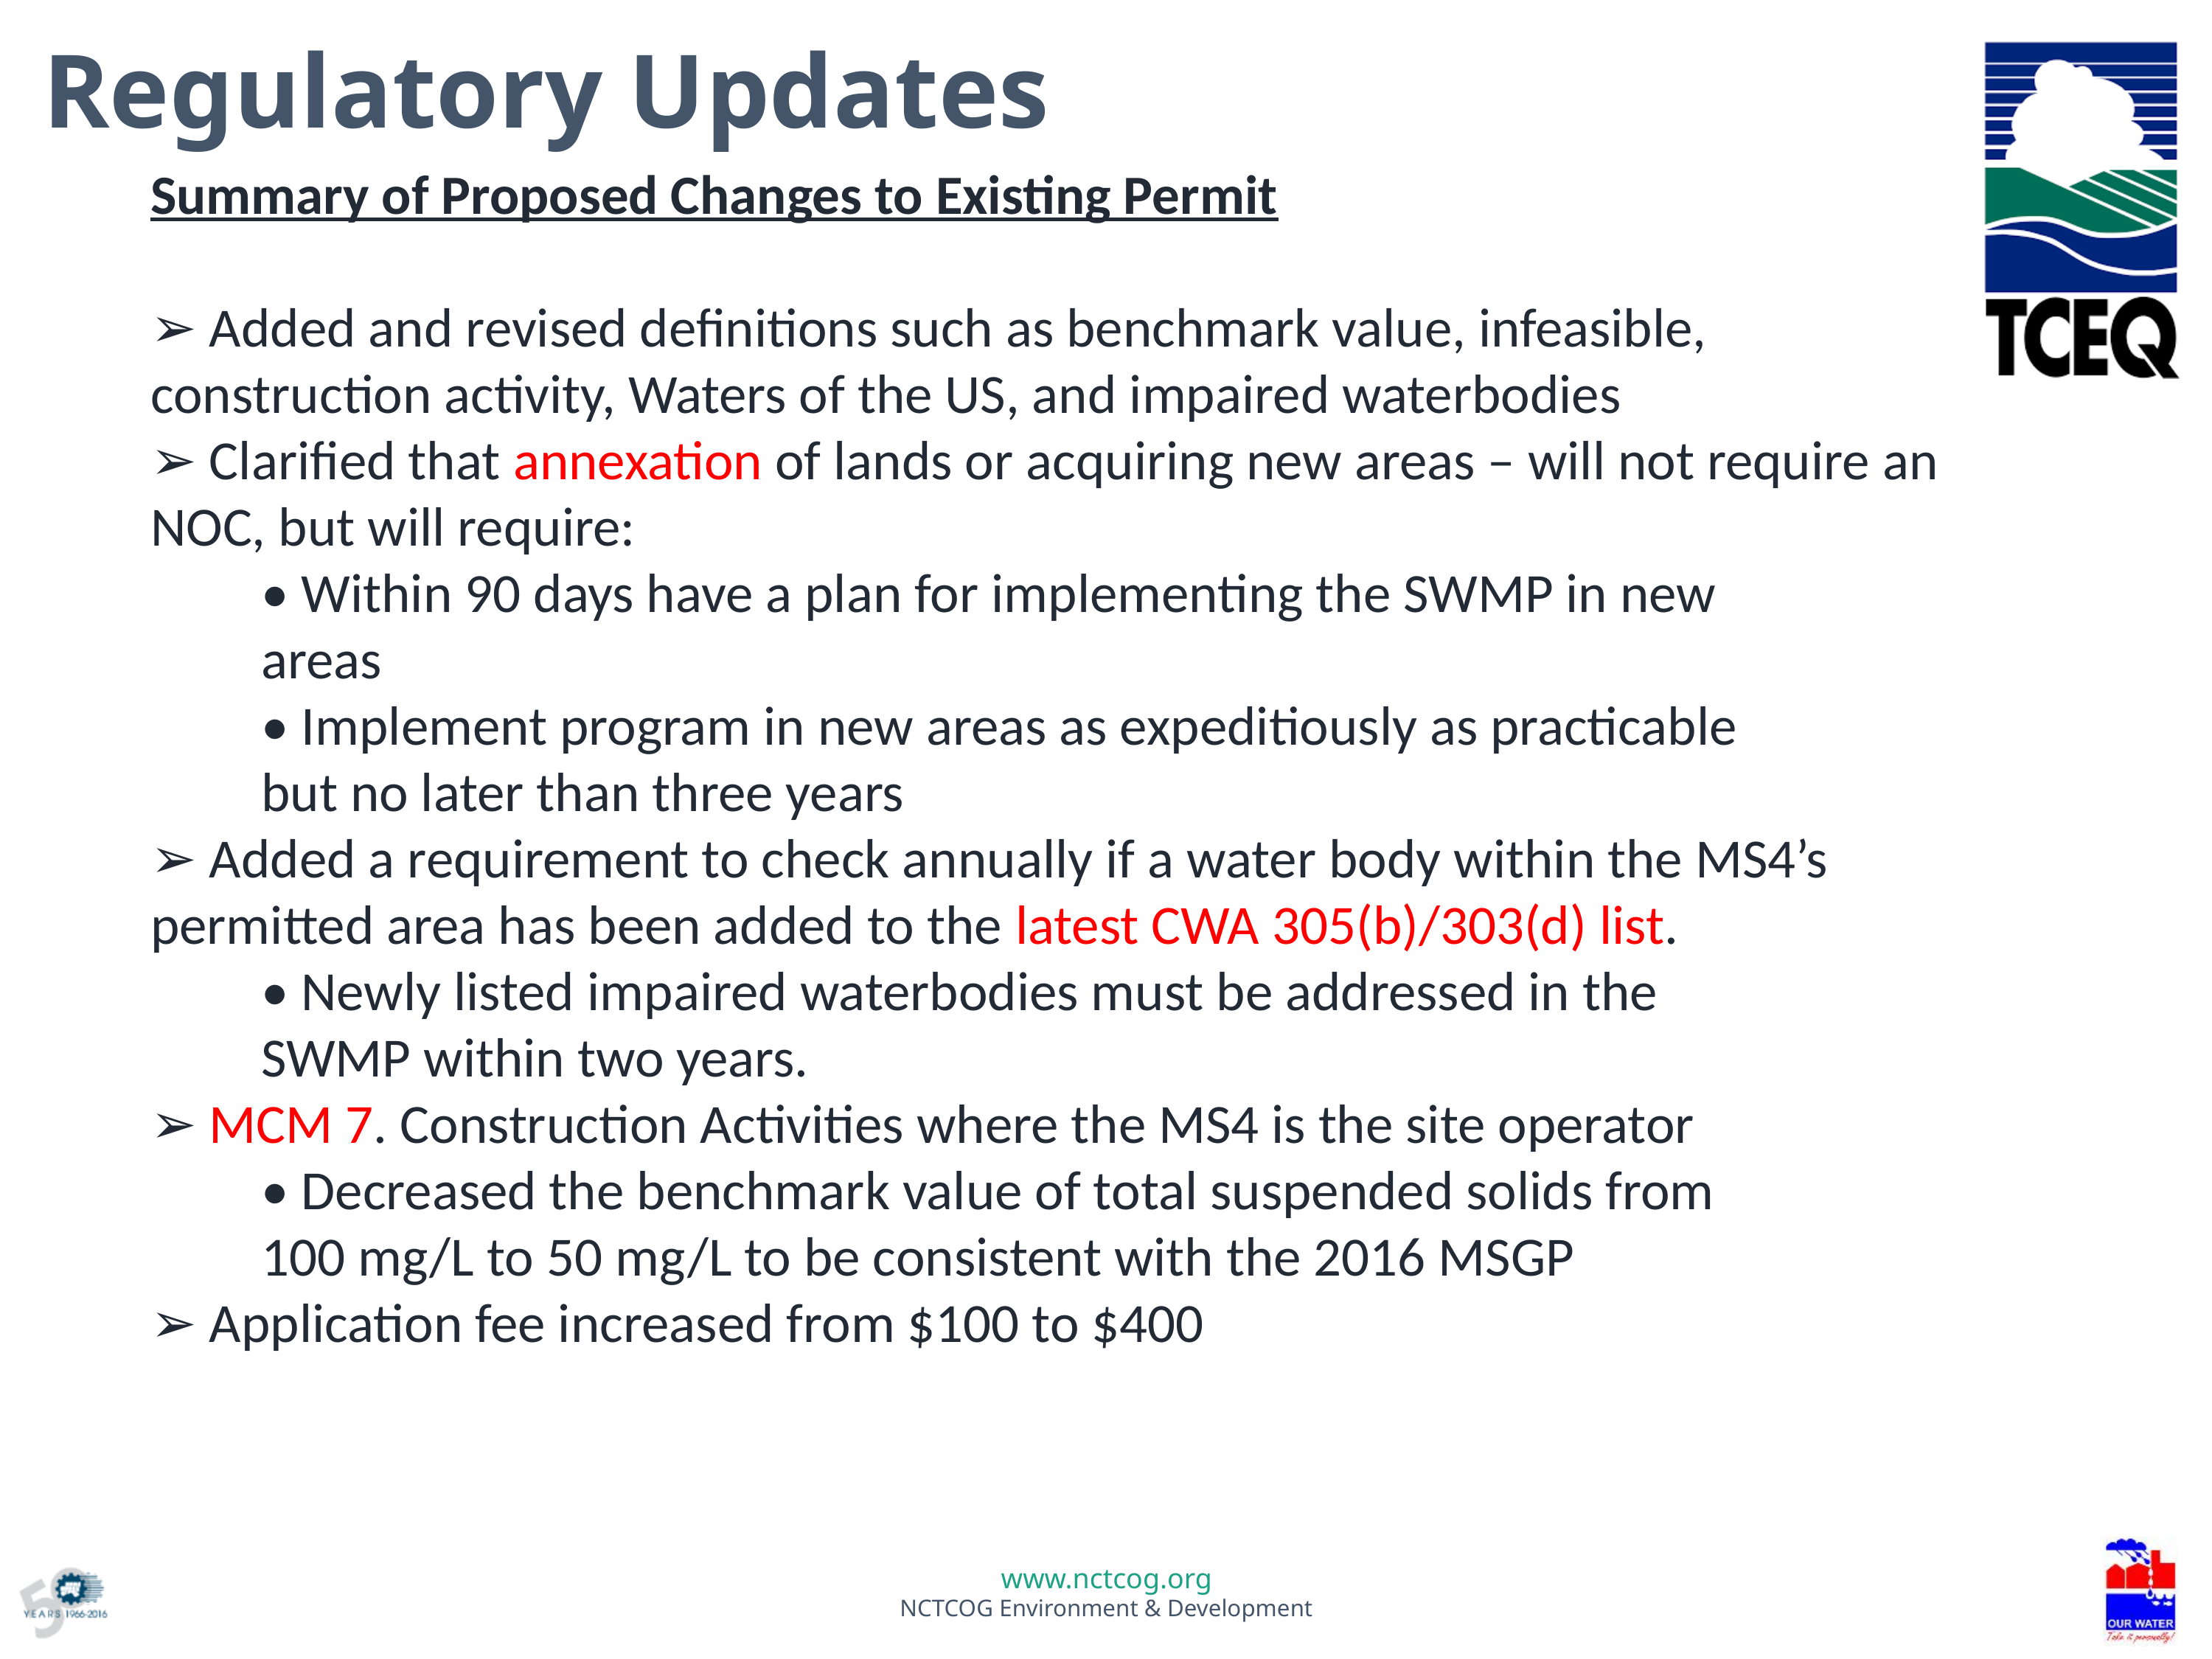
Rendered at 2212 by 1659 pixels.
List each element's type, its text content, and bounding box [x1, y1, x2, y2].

picture [17, 1565, 110, 1641]
picture [1983, 40, 2180, 380]
text_box Regulatory Updates [35, 22, 1157, 153]
text_box Summary of Proposed Changes to Existing Permit ➢ Added and revised definitions such as benchmark value, infeasible, construction activity, Waters of the US, and impaired waterbodies ➢ Clarified that annexation of lands or acquiring new areas – will not require an NOC, but will require: • Within 90 days have a plan for implementing the SWMP in new areas • Implement program in new areas as expeditiously as practicable but no later than three years ➢ Added a requirement to check annually if a water body within the MS4’s permitted area has been added to the latest CWA 305(b)/303(d) list. • Newly listed impaired waterbodies must be addressed in the SWMP within two years. ➢ MCM 7. Construction Activities where the MS4 is the site operator • Decreased the benchmark value of total suspended solids from 100 mg/L to 50 mg/L to be consistent with the 2016 MSGP ➢ Application fee increased from $100 to $400 [29, 153, 1983, 1558]
picture [2103, 1537, 2179, 1646]
